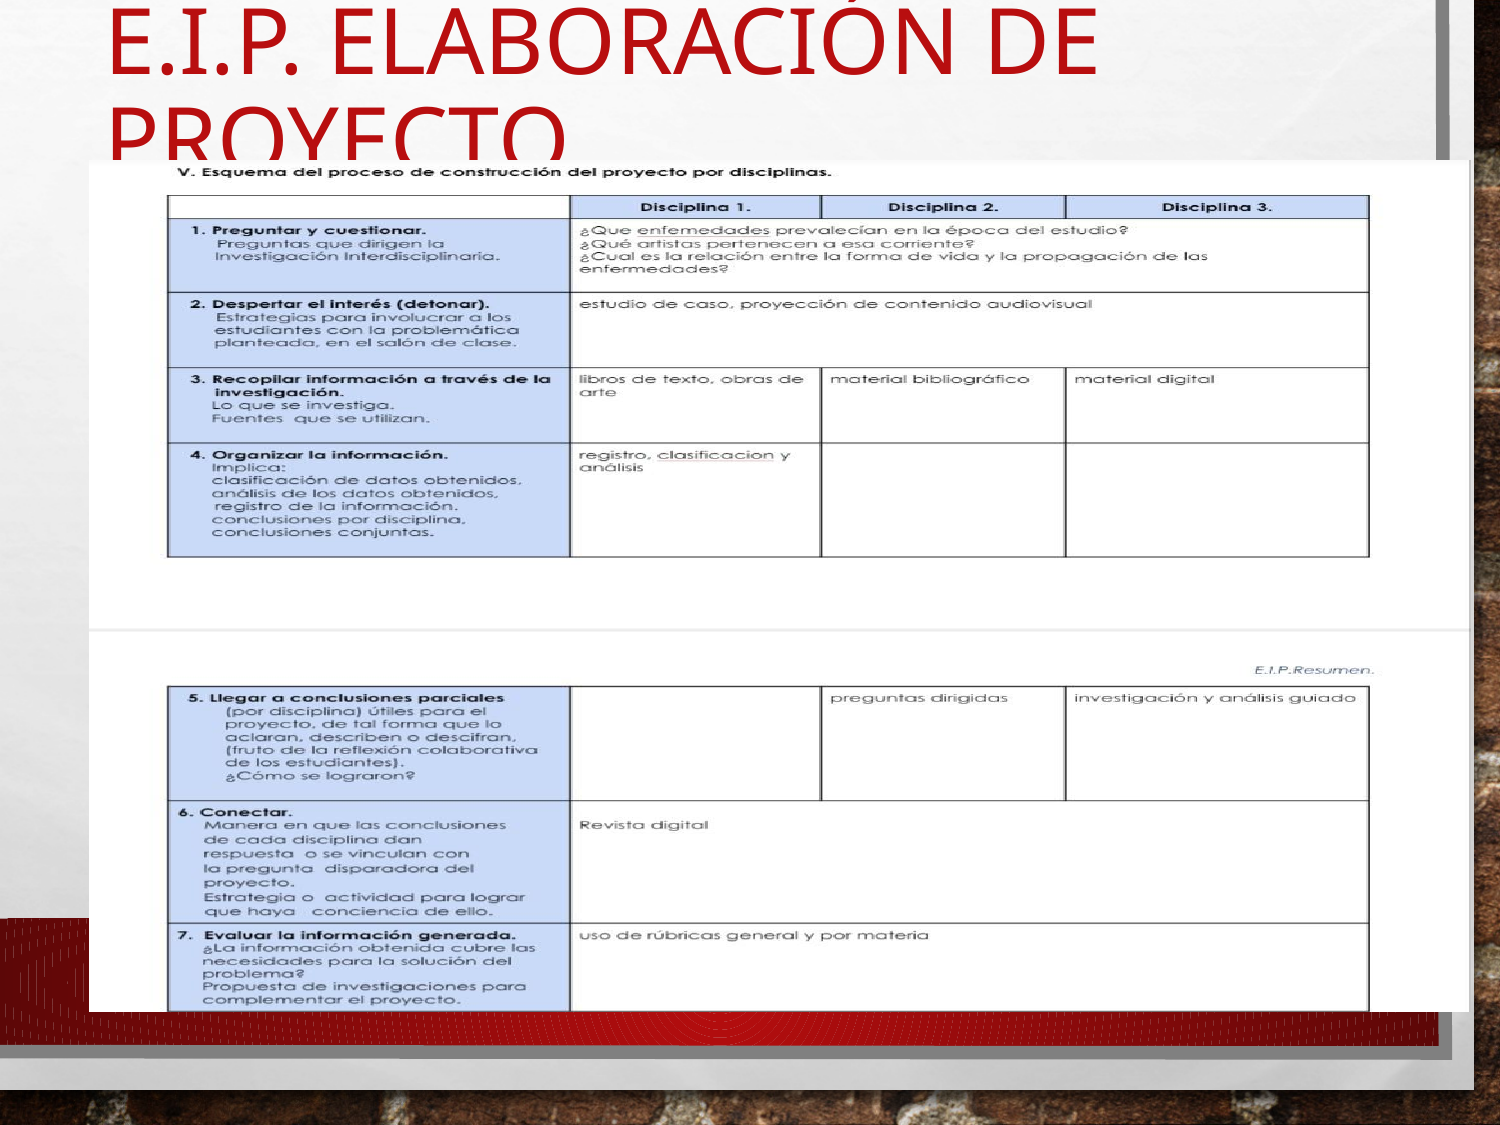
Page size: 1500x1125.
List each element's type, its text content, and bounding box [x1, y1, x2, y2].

picture [0, 0, 1500, 1125]
title e.i.p. elaboración de proyecto [89, 0, 1369, 160]
picture [89, 160, 1471, 1012]
